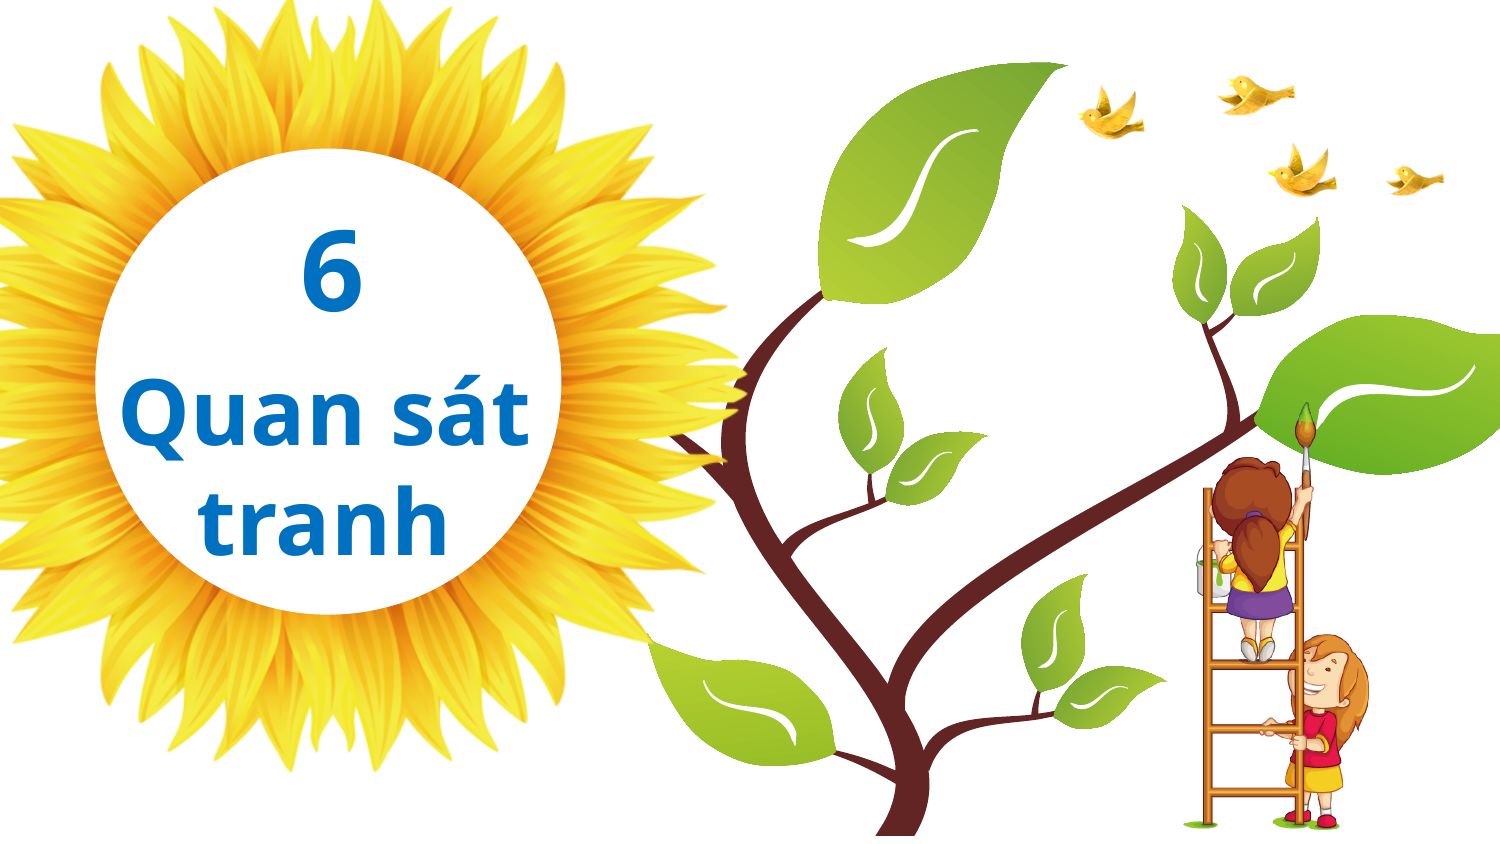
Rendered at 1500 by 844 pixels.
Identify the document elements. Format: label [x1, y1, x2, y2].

text_box [1230, 310, 1237, 325]
text_box [762, 644, 848, 753]
text_box [1050, 666, 1168, 725]
text_box [1167, 206, 1226, 324]
text_box [1024, 567, 1095, 695]
text_box [1251, 293, 1500, 467]
text_box [762, 287, 825, 378]
text_box [875, 435, 996, 494]
picture [1183, 401, 1369, 831]
picture [1074, 74, 1445, 199]
text_box [852, 5, 1026, 341]
text_box [1244, 206, 1315, 332]
text_box [1201, 331, 1240, 400]
text_box [762, 456, 1178, 839]
text_box [0, 0, 758, 777]
text_box [839, 346, 910, 474]
